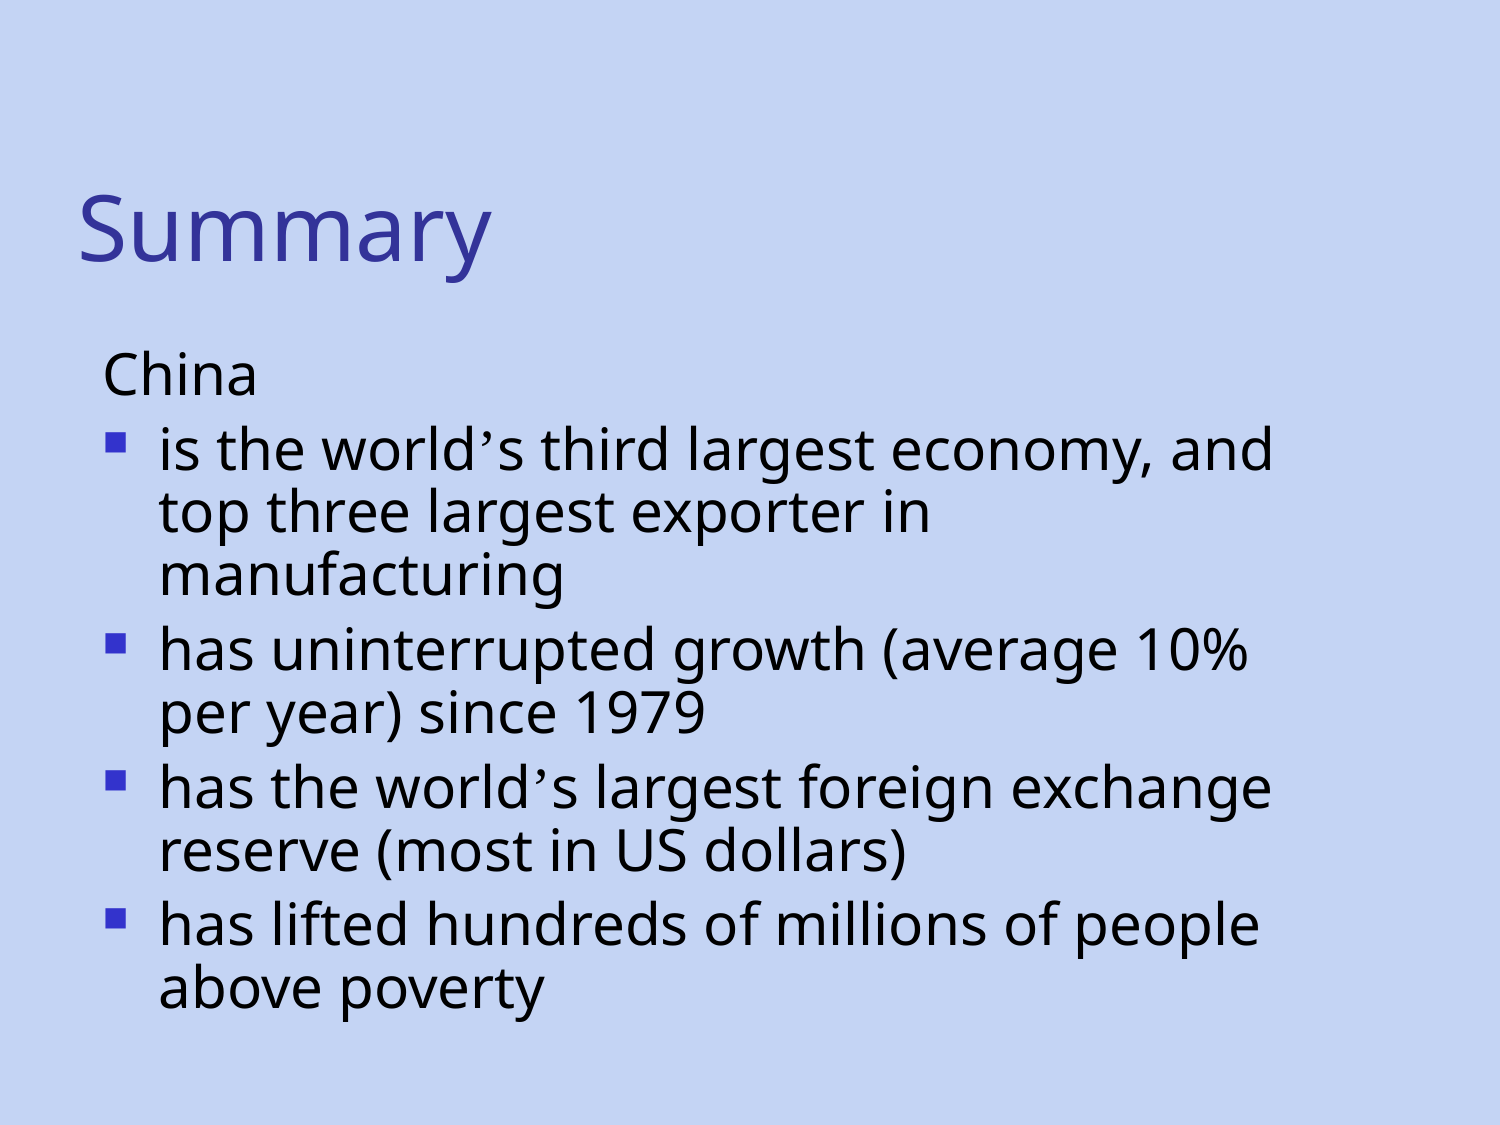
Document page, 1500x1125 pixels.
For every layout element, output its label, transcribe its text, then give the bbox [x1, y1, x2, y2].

list China is the world’s third largest economy, and top three largest exporter in manufacturing has uninterrupted growth (average 10% per year) since 1979 has the world’s largest foreign exchange reserve (most in US dollars) has lifted hundreds of millions of people above poverty [87, 337, 1363, 863]
title Summary [62, 99, 1342, 288]
